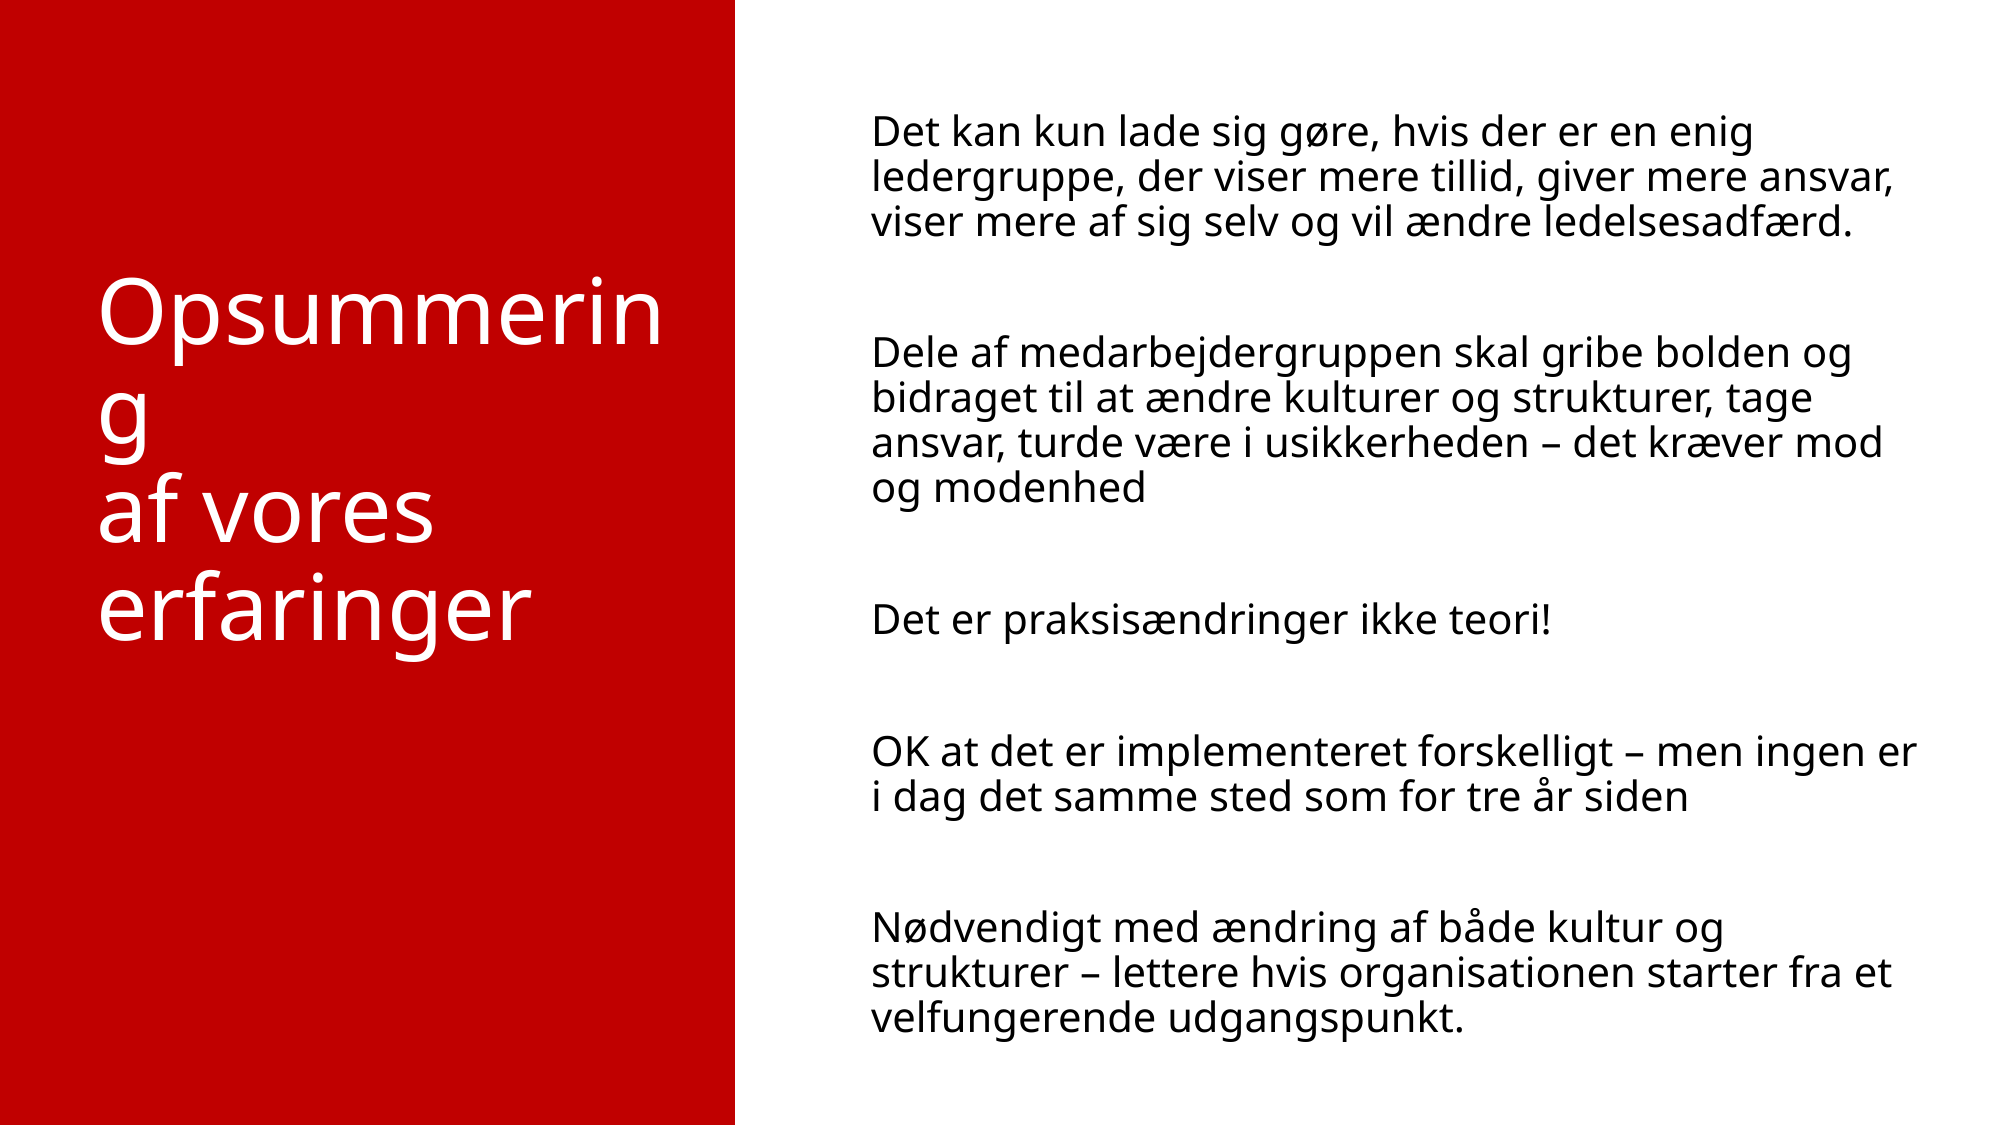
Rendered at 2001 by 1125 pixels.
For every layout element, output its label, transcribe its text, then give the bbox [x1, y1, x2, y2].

list Det kan kun lade sig gøre, hvis der er en enig ledergruppe, der viser mere tillid, giver mere ansvar, viser mere af sig selv og vil ændre ledelsesadfærd. Dele af medarbejdergruppen skal gribe bolden og bidraget til at ændre kulturer og strukturer, tage ansvar, turde være i usikkerheden – det kræver mod og modenhed Det er praksisændringer ikke teori! OK at det er implementeret forskelligt – men ingen er i dag det samme sted som for tre år siden Nødvendigt med ændring af både kultur og strukturer – lettere hvis organisationen starter fra et velfungerende udgangspunkt. [856, 36, 1947, 712]
text_box [0, 0, 735, 1125]
text_box Opsummering af vores erfaringer [81, 403, 685, 621]
